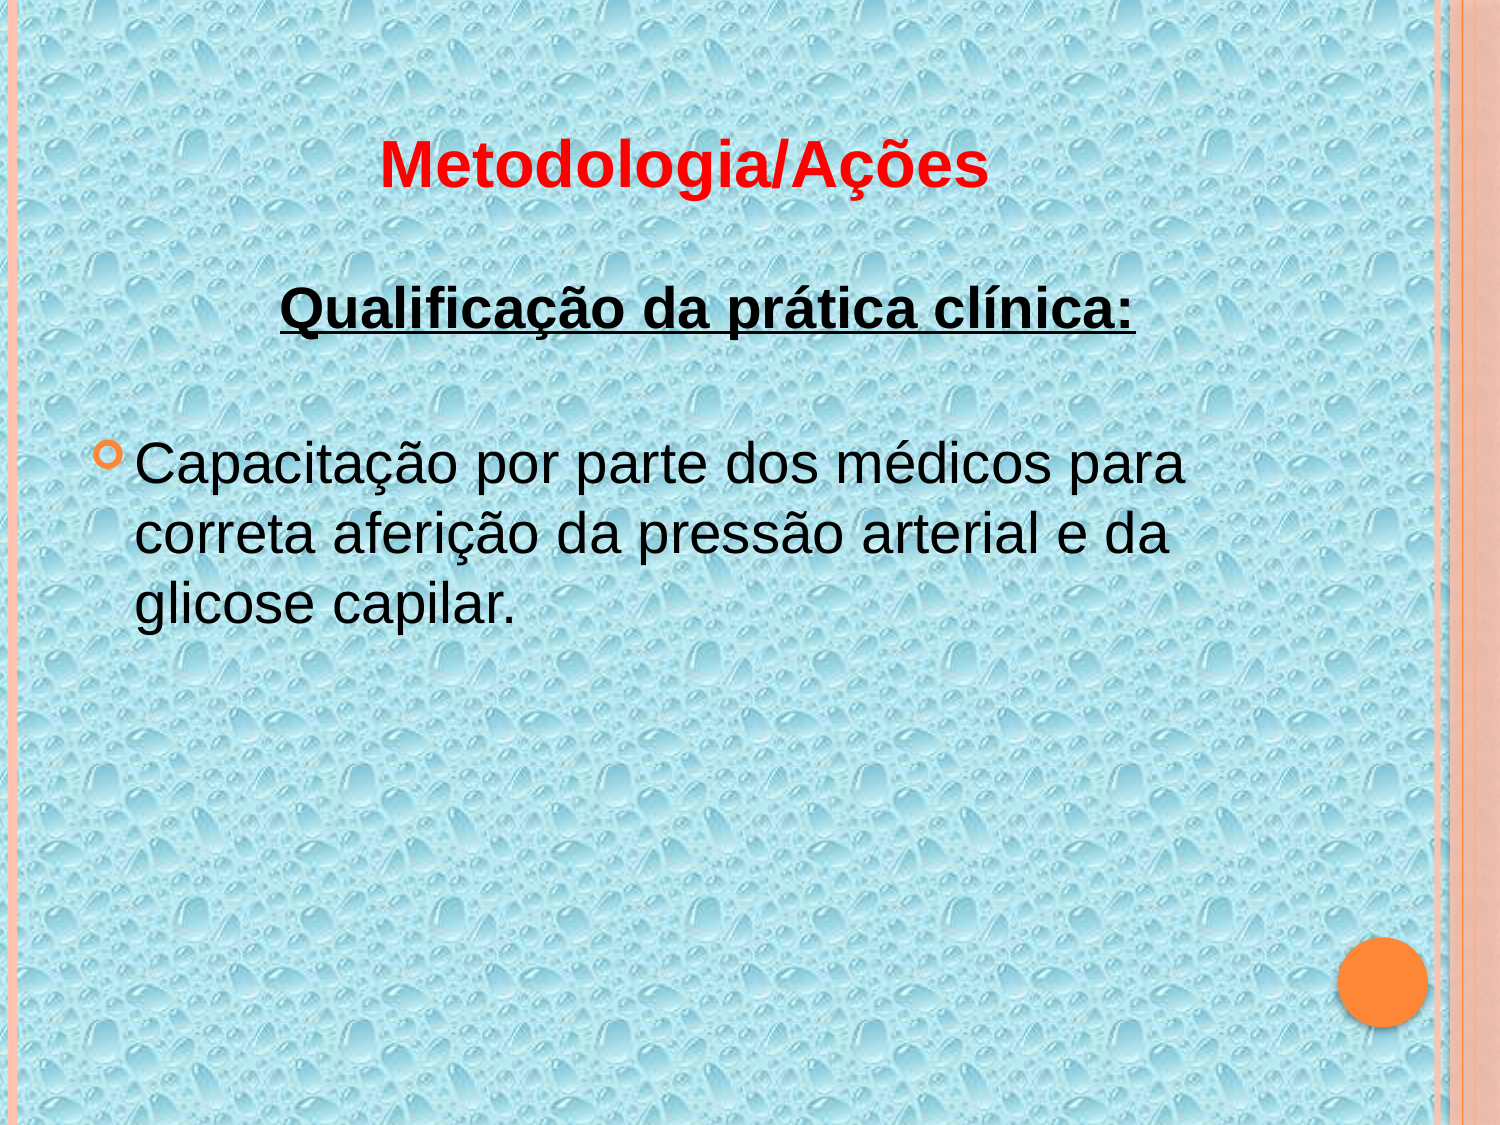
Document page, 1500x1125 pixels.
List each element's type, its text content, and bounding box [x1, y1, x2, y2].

picture [1441, 0, 1449, 1125]
list Qualificação da prática clínica: Capacitação por parte dos médicos para correta aferição da pressão arterial e da glicose capilar. [75, 262, 1341, 1062]
picture [0, 0, 7, 1125]
picture [18, 0, 1434, 1125]
text_box Metodologia/Ações [76, 113, 1294, 209]
